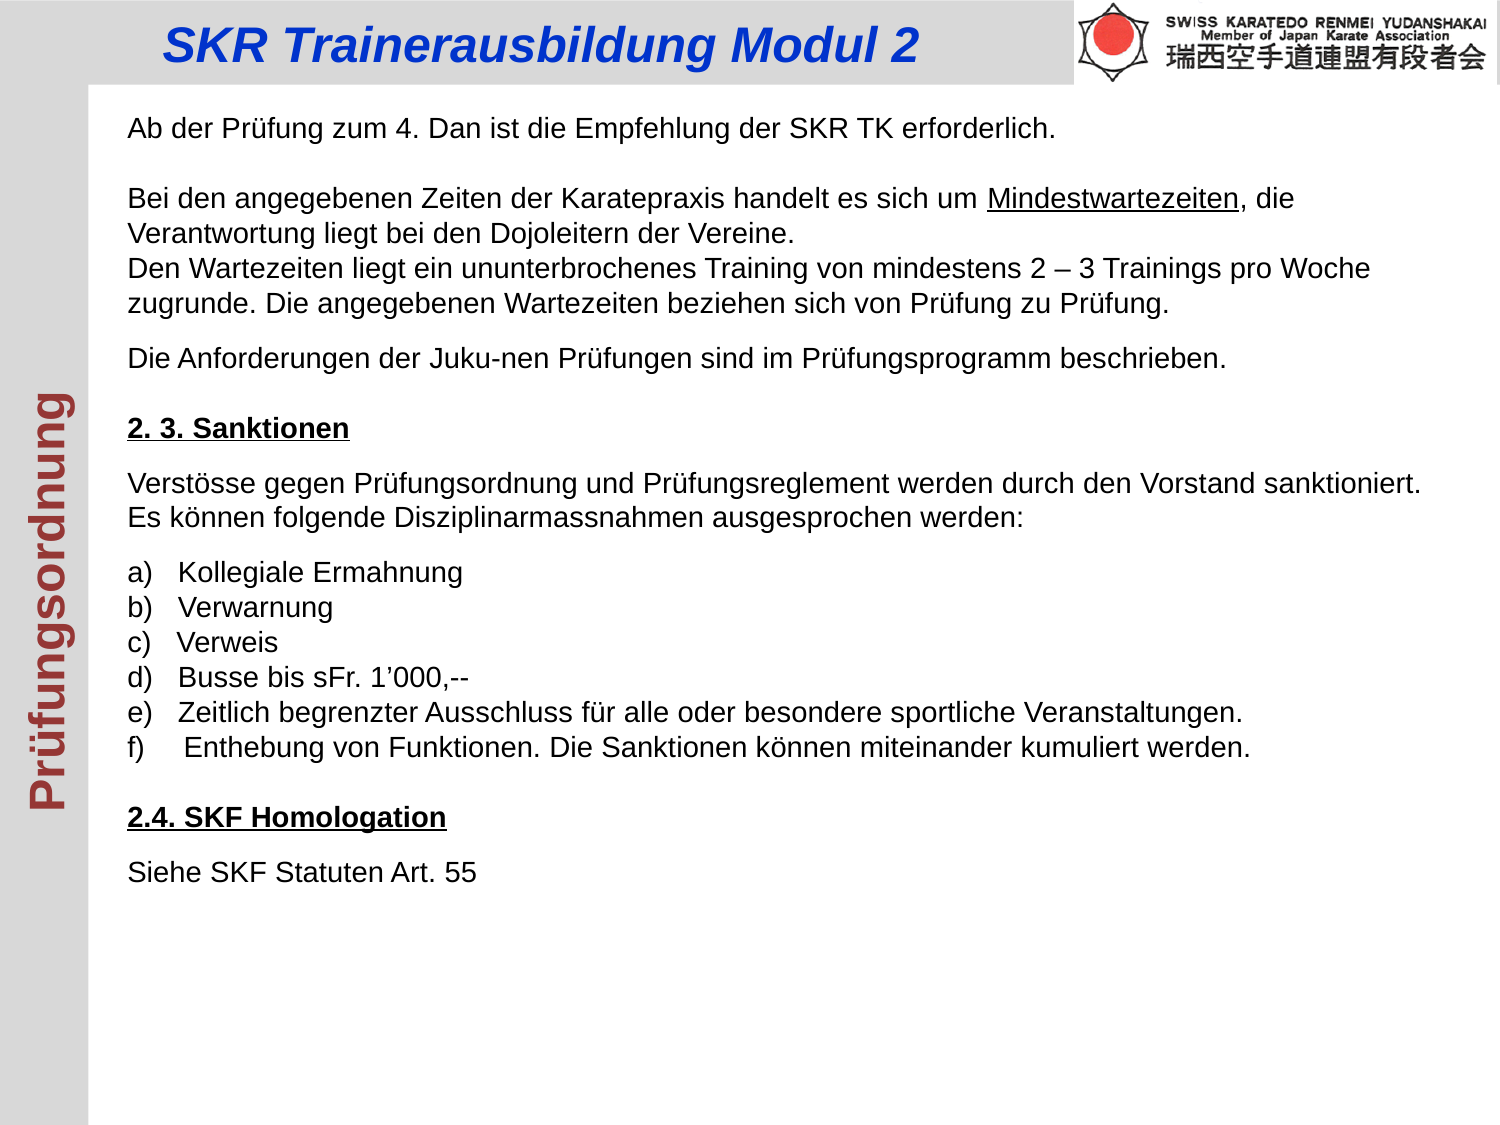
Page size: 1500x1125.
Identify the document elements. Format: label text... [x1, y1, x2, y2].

text_box Ab der Prüfung zum 4. Dan ist die Empfehlung der SKR TK erforderlich. Bei den angegebenen Zeiten der Karatepraxis handelt es sich um Mindestwartezeiten, die Verantwortung liegt bei den Dojoleitern der Vereine. Den Wartezeiten liegt ein ununterbrochenes Training von mindestens 2 – 3 Trainings pro Woche zugrunde. Die angegebenen Wartezeiten beziehen sich von Prüfung zu Prüfung. Die Anforderungen der Juku-nen Prüfungen sind im Prüfungsprogramm beschrieben. 2. 3. Sanktionen Verstösse gegen Prüfungsordnung und Prüfungsreglement werden durch den Vorstand sanktioniert. Es können folgende Disziplinarmassnahmen ausgesprochen werden: a) Kollegiale Ermahnung b) Verwarnung c) Verweis d) Busse bis sFr. 1’000,-- e) Zeitlich begrenzter Ausschluss für alle oder besondere sportliche Veranstaltungen. Enthebung von Funktionen. Die Sanktionen können miteinander kumuliert werden. 2.4. SKF Homologation Siehe SKF Statuten Art. 55 [112, 101, 1453, 1059]
text_box Prüfungsordnung [0, 78, 89, 1125]
picture [1074, 0, 1497, 86]
